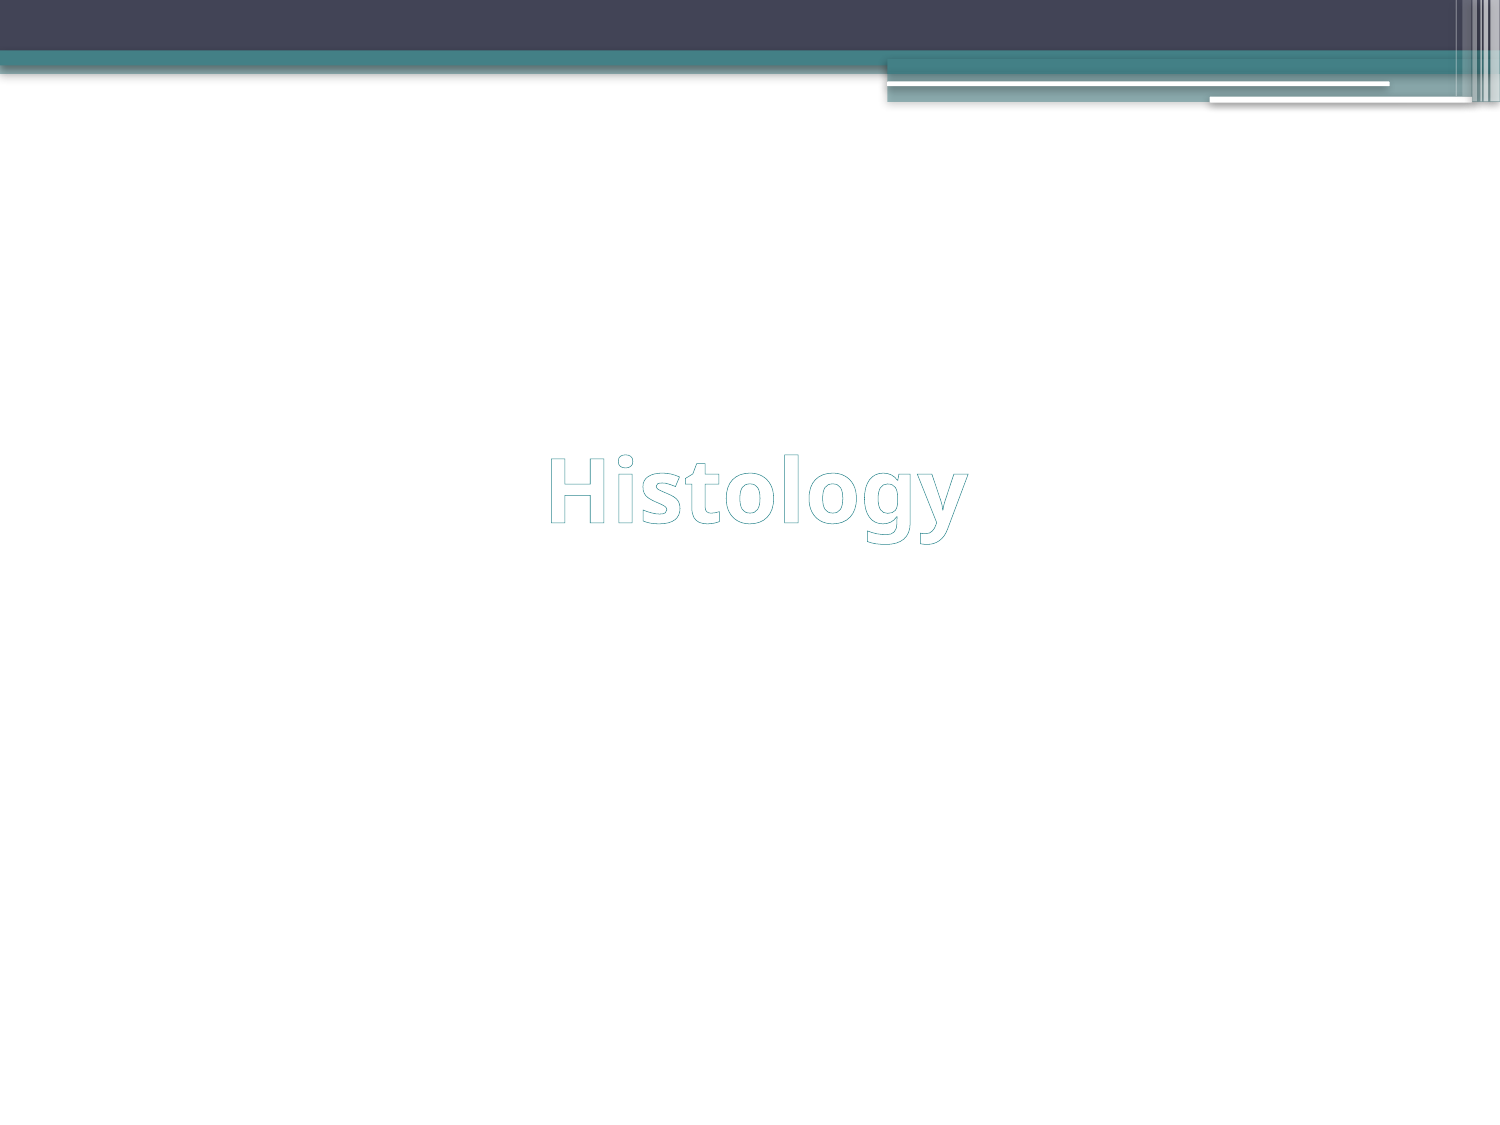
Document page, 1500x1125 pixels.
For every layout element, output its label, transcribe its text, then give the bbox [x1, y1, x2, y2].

title Histology [118, 324, 1394, 549]
